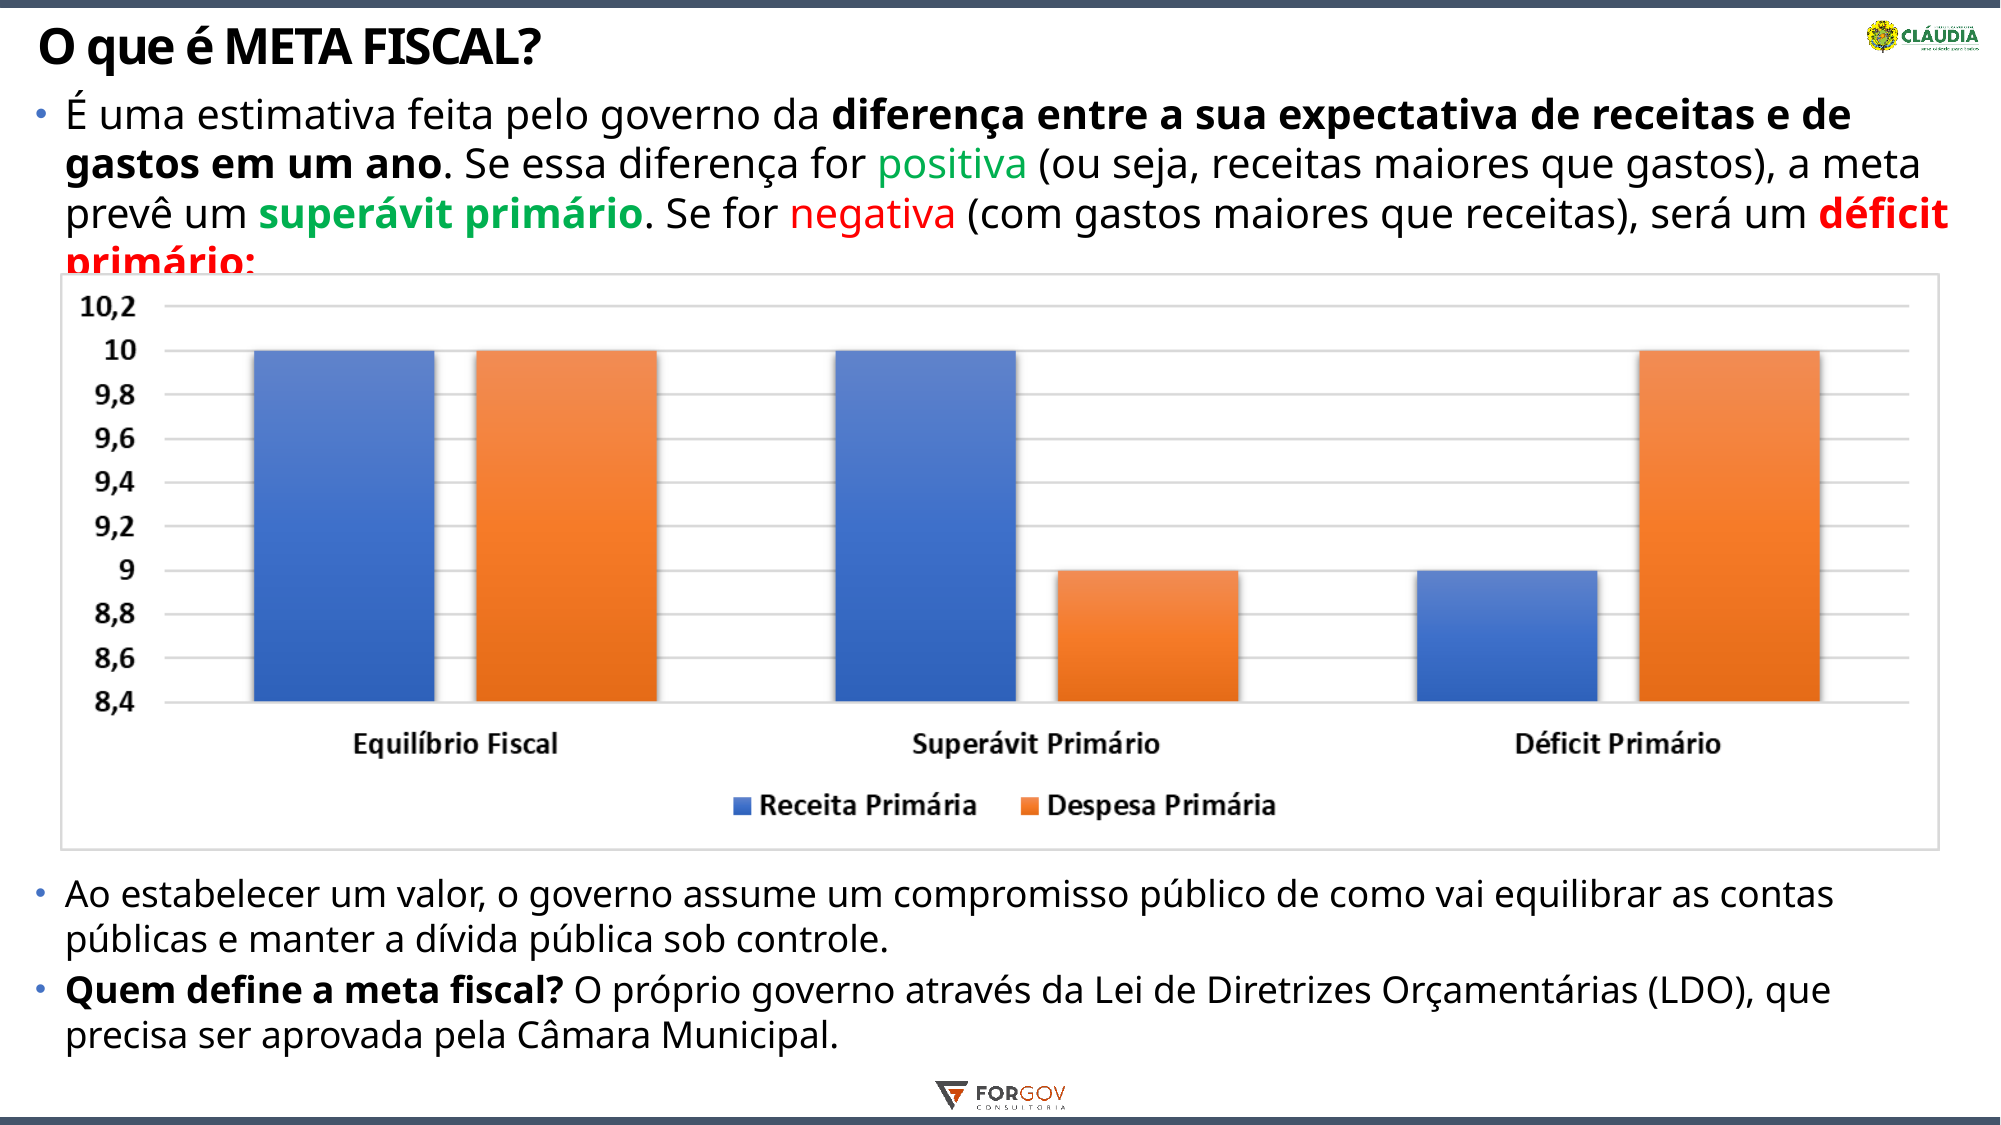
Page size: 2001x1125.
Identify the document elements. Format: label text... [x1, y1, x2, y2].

picture [60, 273, 1940, 852]
picture [935, 1081, 1065, 1110]
title O que é META FISCAL? [22, 11, 1977, 78]
list É uma estimativa feita pelo governo da diferença entre a sua expectativa de receitas e de gastos em um ano. Se essa diferença for positiva (ou seja, receitas maiores que gastos), a meta prevê um superávit primário. Se for negativa (com gastos maiores que receitas), será um déficit primário: Ao estabelecer um valor, o governo assume um compromisso público de como vai equilibrar as contas públicas e manter a dívida pública sob controle. Quem define a meta fiscal? O próprio governo através da Lei de Diretrizes Orçamentárias (LDO), que precisa ser aprovada pela Câmara Municipal. [20, 75, 1975, 1069]
